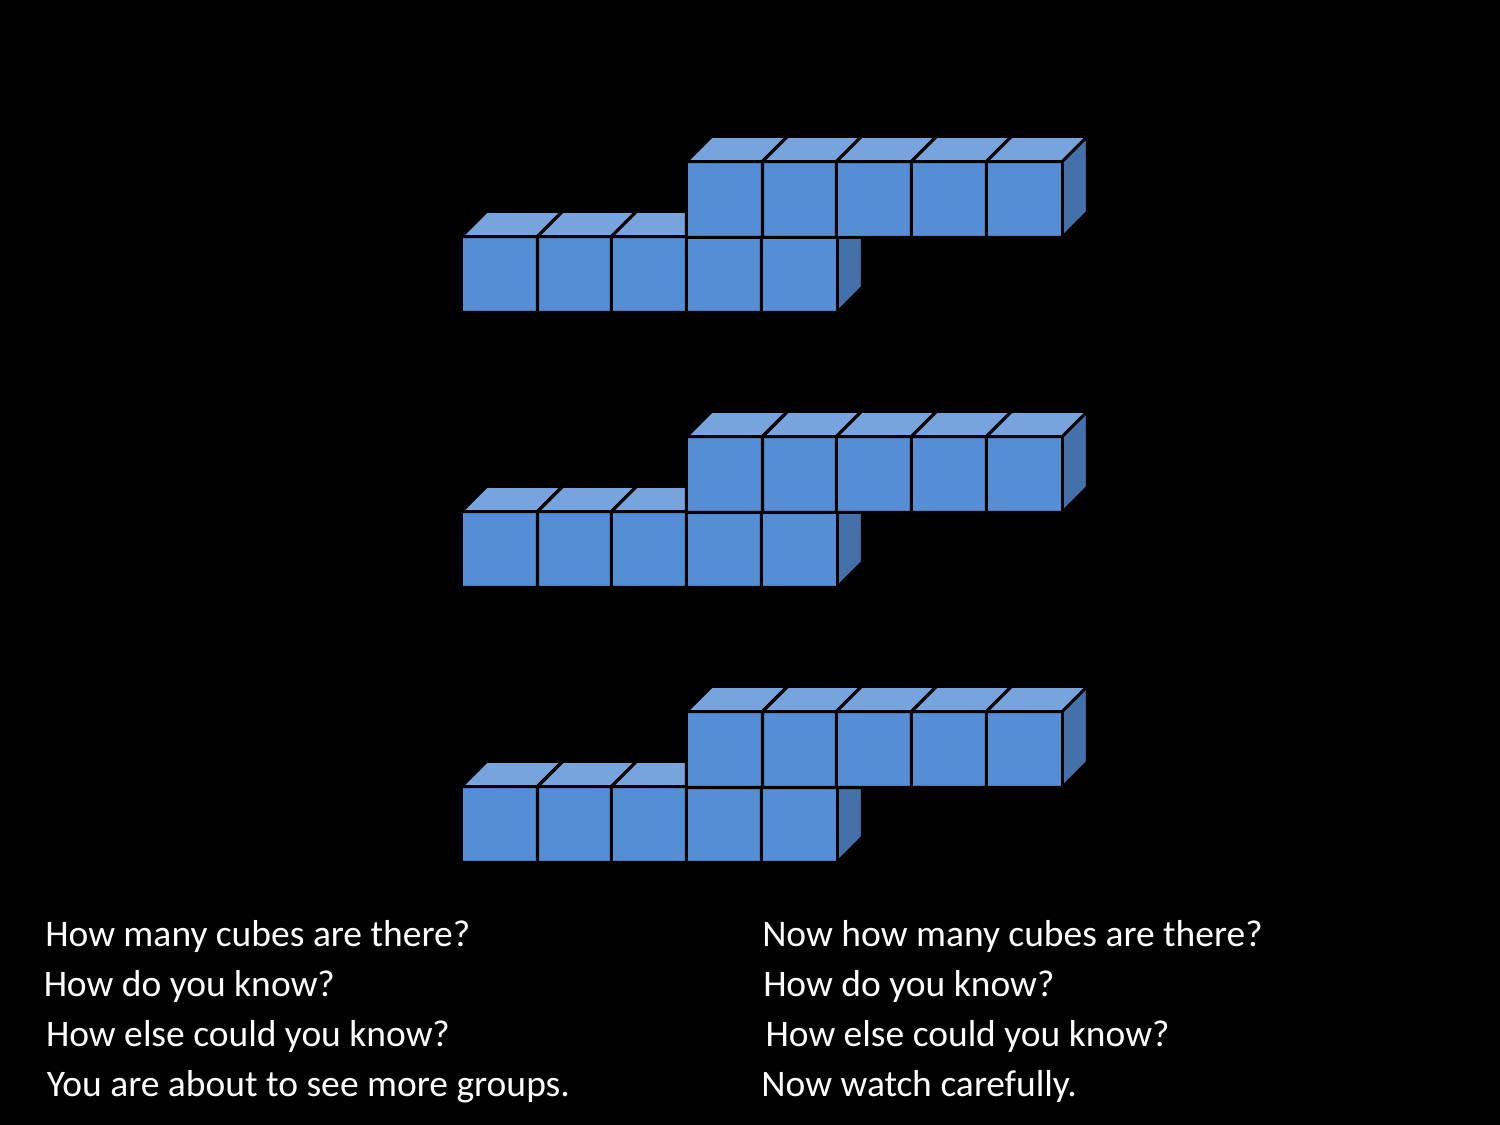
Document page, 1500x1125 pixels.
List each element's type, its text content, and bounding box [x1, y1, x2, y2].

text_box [461, 686, 1088, 863]
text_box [461, 411, 1088, 588]
text_box Now watch carefully. [746, 1051, 1093, 1112]
text_box How else could you know? [31, 1001, 466, 1062]
text_box How do you know? [28, 951, 351, 1012]
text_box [461, 136, 1088, 313]
text_box How do you know? [748, 962, 1070, 1012]
text_box How many cubes are there? [30, 901, 486, 962]
text_box How else could you know? [750, 1001, 1186, 1062]
text_box Now how many cubes are there? [747, 901, 1279, 962]
text_box You are about to see more groups. [32, 1051, 586, 1112]
